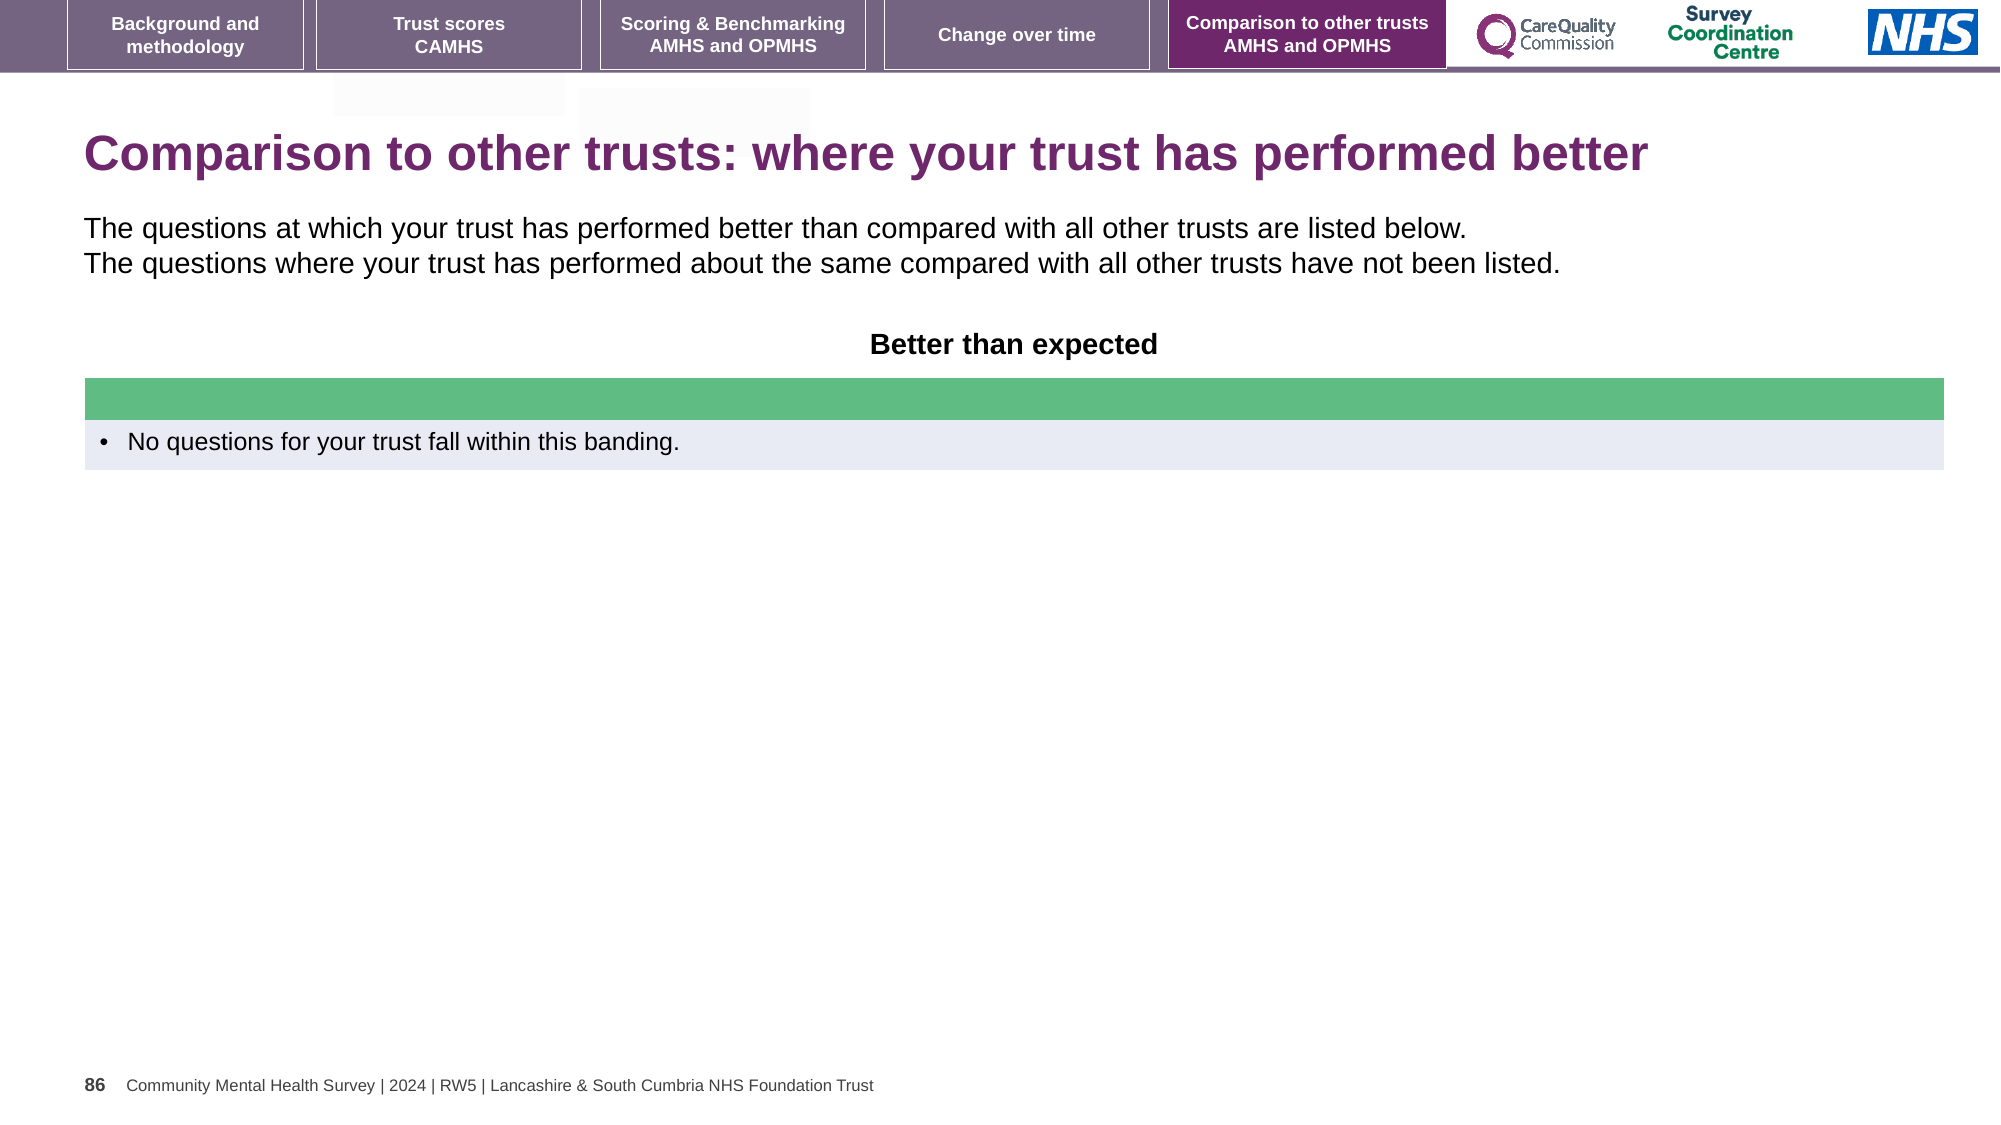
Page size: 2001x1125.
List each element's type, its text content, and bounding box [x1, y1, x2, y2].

picture [1868, 9, 1978, 55]
title Comparison to other trusts: where your trust has performed better [68, 100, 1942, 209]
picture [1476, 13, 1616, 59]
table_cell [85, 378, 1944, 420]
text_box The questions at which your trust has performed better than compared with all other trusts are listed below. The questions where your trust has performed about the same compared with all other trusts have not been listed. [68, 202, 1896, 287]
picture [1666, 3, 1794, 61]
text_box 86 [84, 1065, 122, 1125]
table_cell No questions for your trust fall within this banding. [85, 420, 1944, 470]
table_header Better than expected [85, 310, 1944, 378]
